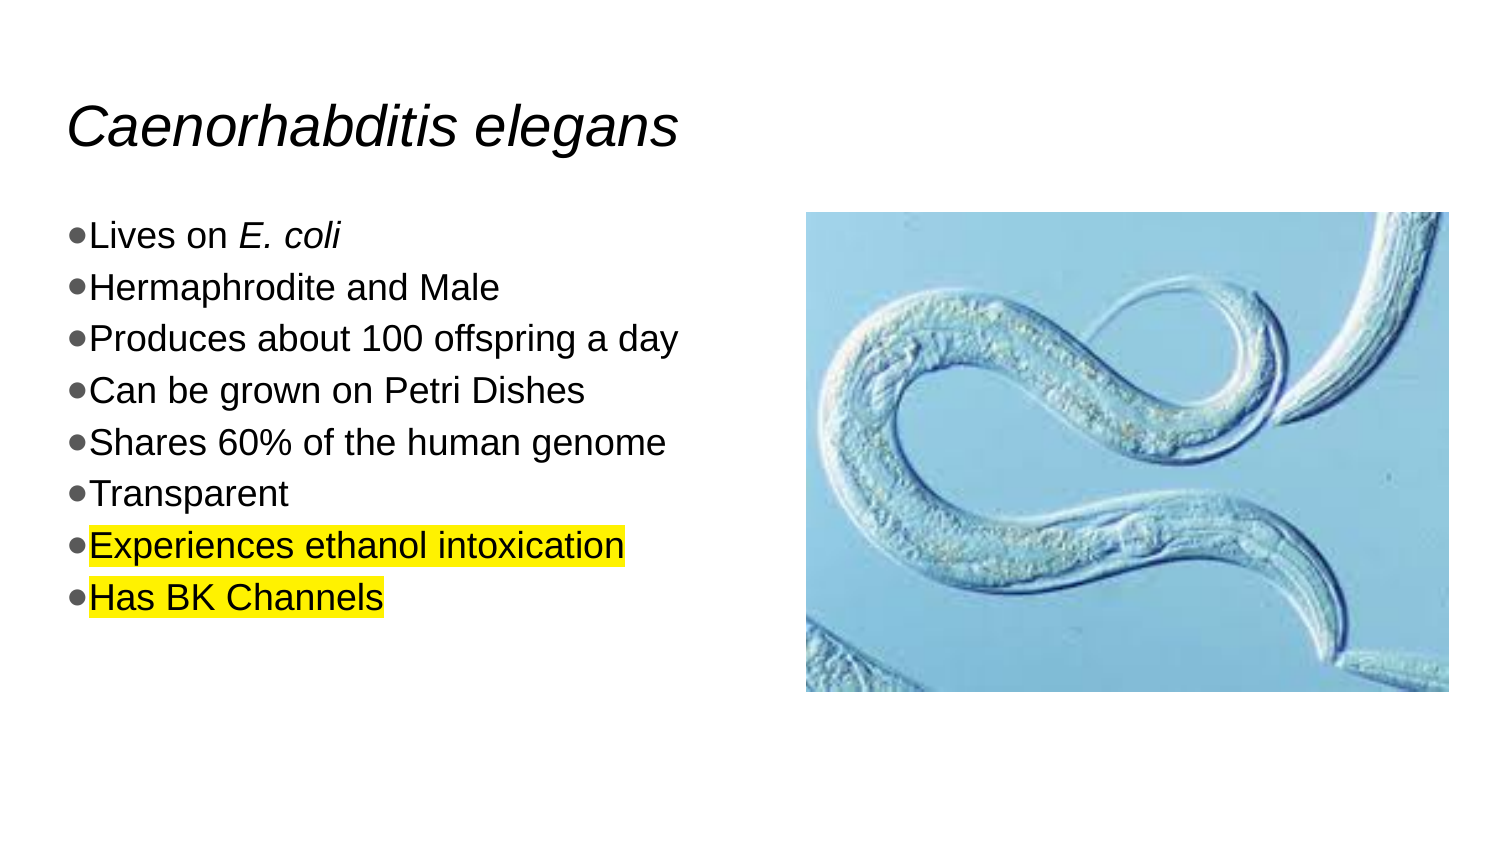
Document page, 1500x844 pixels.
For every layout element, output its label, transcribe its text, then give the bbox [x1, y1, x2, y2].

title Caenorhabditis elegans [51, 72, 1449, 167]
picture [806, 212, 1449, 692]
list Lives on E. coli Hermaphrodite and Male Produces about 100 offspring a day Can be grown on Petri Dishes Shares 60% of the human genome Transparent Experiences ethanol intoxication Has BK Channels [51, 189, 1449, 750]
